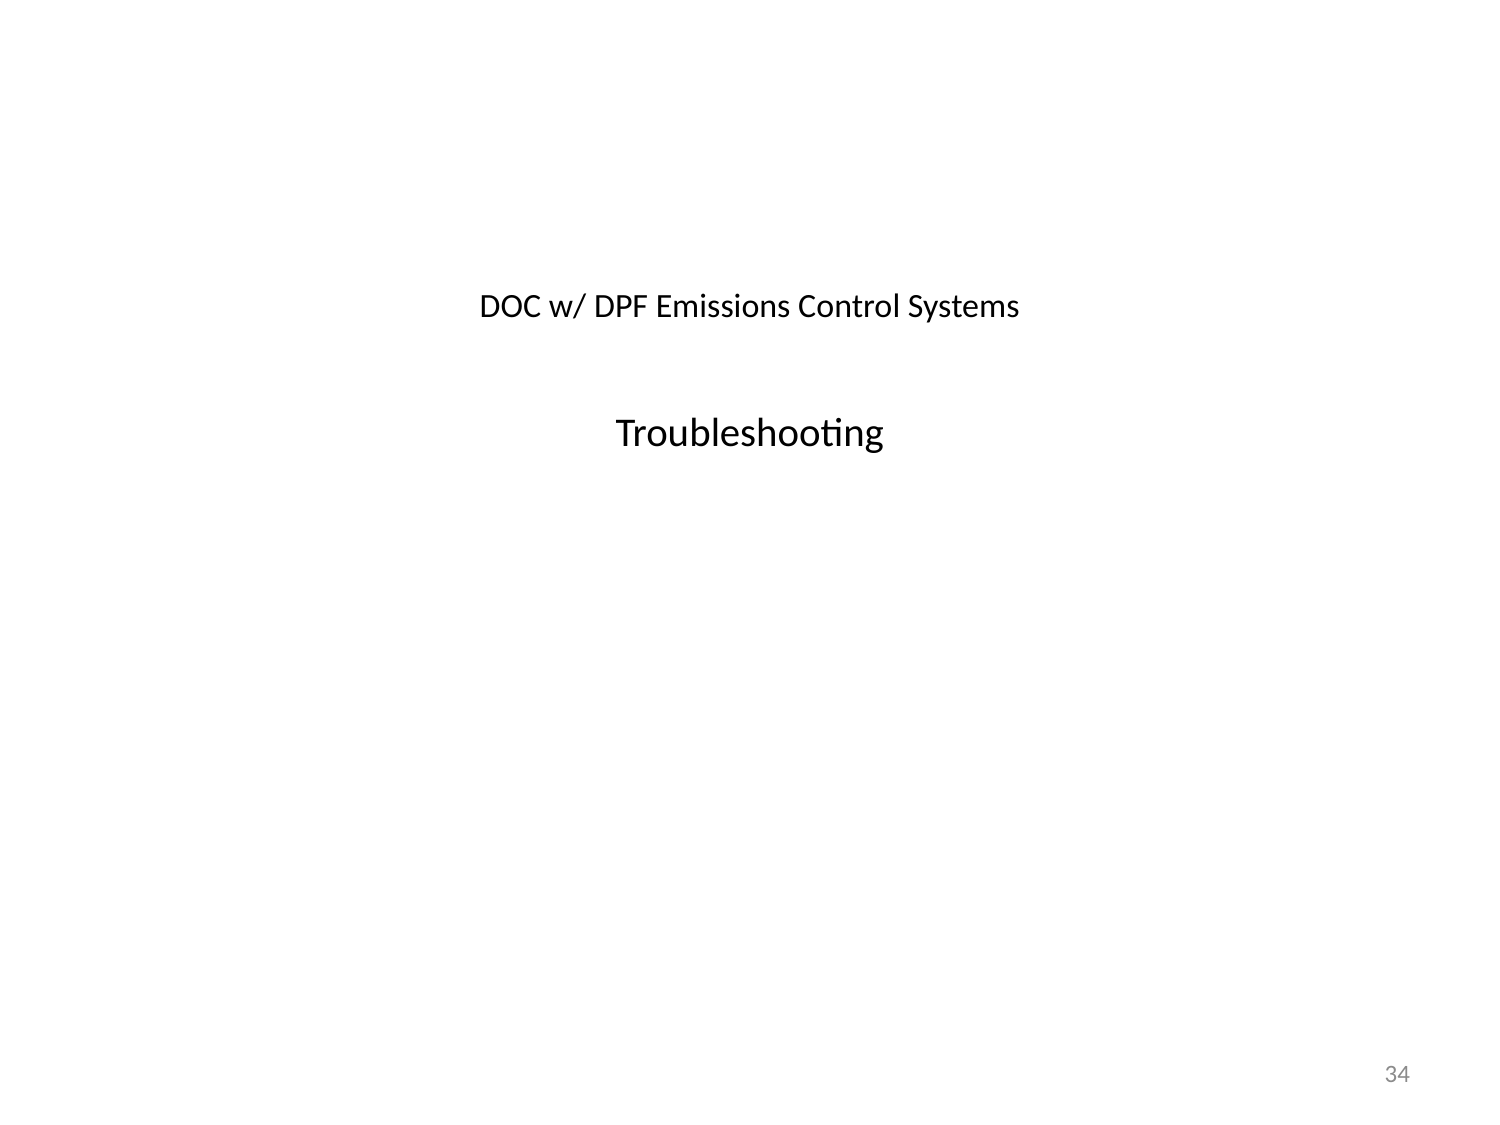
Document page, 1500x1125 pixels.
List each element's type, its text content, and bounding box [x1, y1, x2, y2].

title DOC w/ DPF Emissions Control Systems Troubleshooting [74, 274, 1426, 463]
slide_number 34 [1074, 1042, 1425, 1103]
